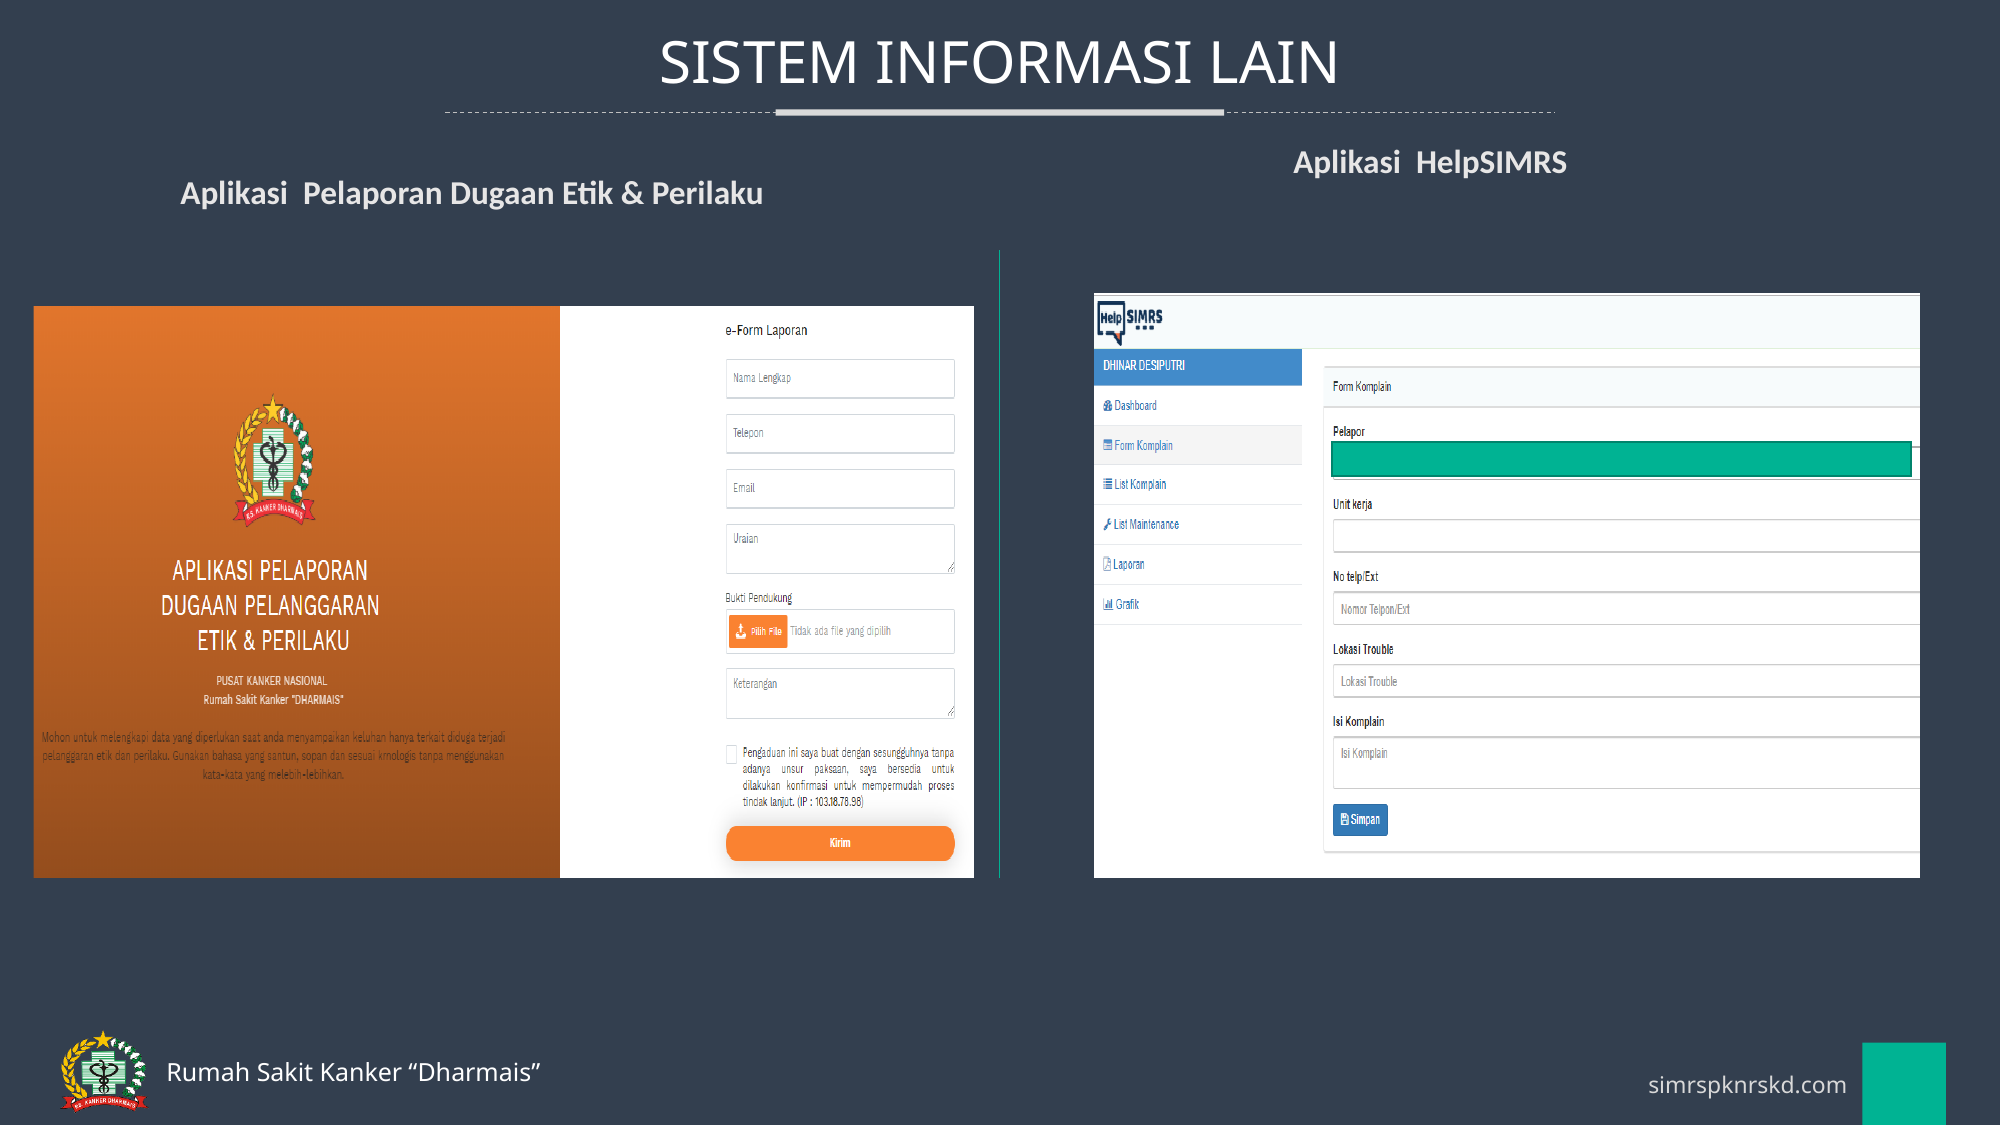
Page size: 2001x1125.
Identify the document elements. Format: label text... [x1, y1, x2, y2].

text_box SISTEM INFORMASI LAIN [286, 18, 1714, 104]
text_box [1094, 293, 1920, 878]
text_box Aplikasi HelpSIMRS [1278, 132, 1583, 187]
text_box Aplikasi Pelaporan Dugaan Etik & Perilaku [165, 164, 780, 219]
picture [35, 1022, 172, 1125]
picture [33, 306, 974, 879]
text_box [445, 109, 1555, 116]
